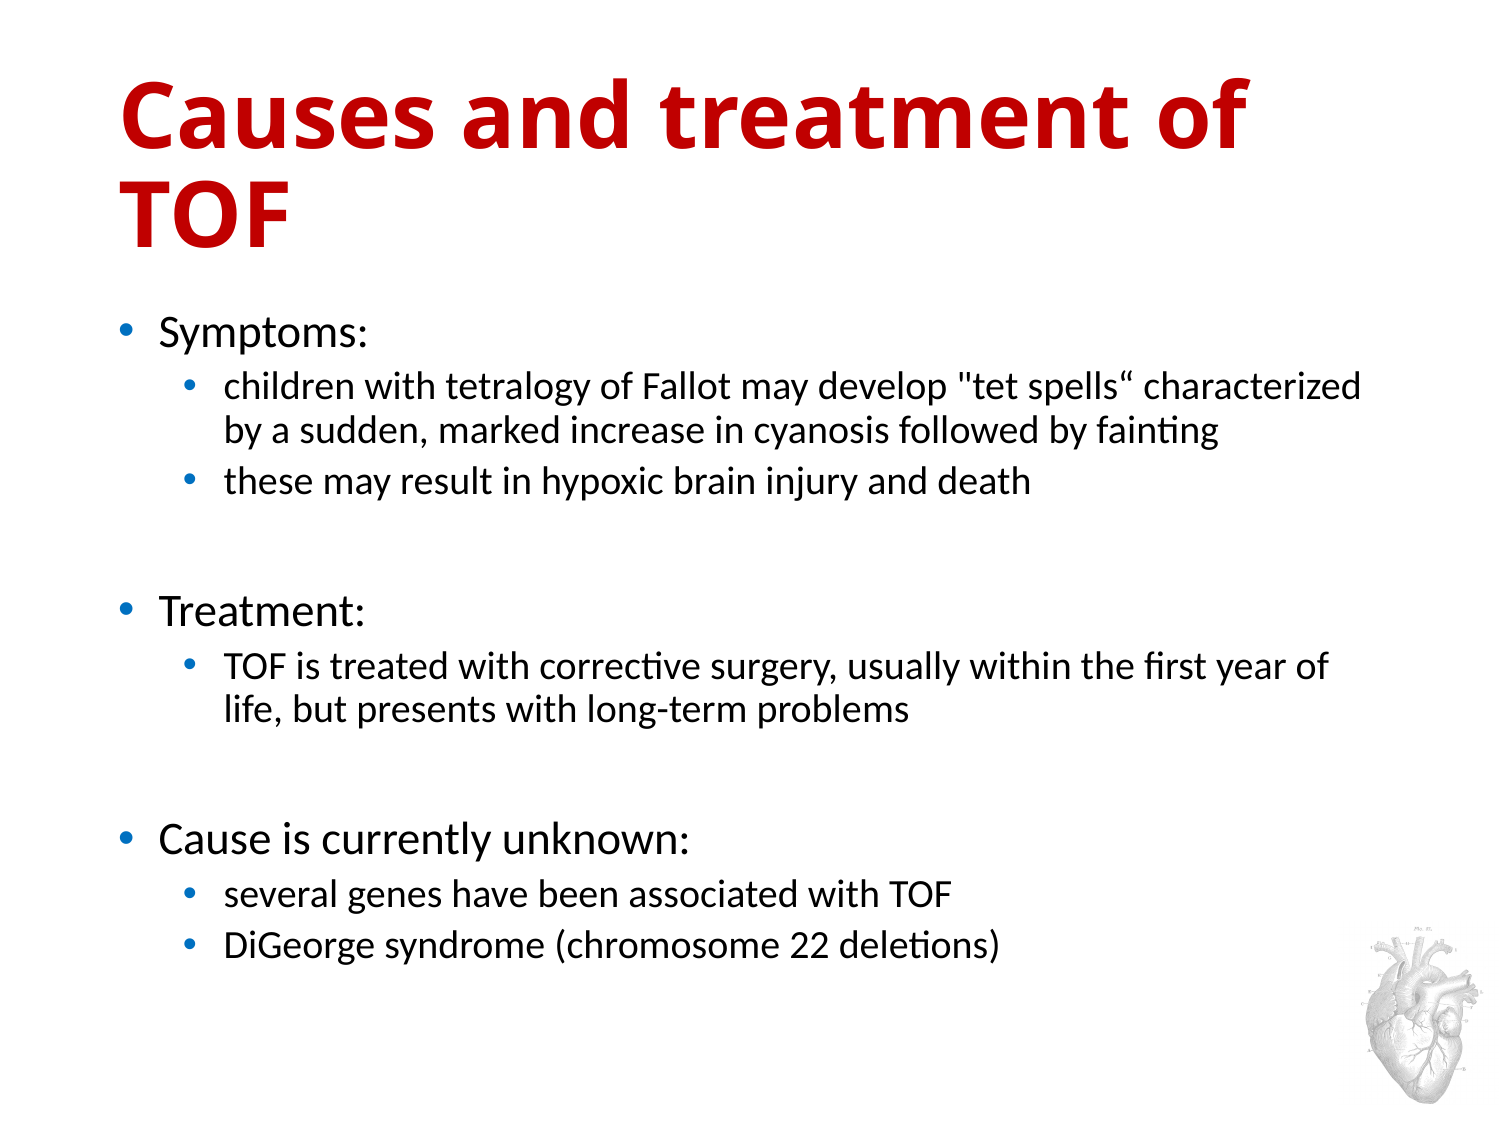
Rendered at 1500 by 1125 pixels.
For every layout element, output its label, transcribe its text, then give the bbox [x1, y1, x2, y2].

title Causes and treatment of TOF [103, 59, 1397, 278]
list Symptoms: children with tetralogy of Fallot may develop "tet spells“ characterized by a sudden, marked increase in cyanosis followed by fainting these may result in hypoxic brain injury and death Treatment: TOF is treated with corrective surgery, usually within the first year of life, but presents with long-term problems Cause is currently unknown: several genes have been associated with TOF DiGeorge syndrome (chromosome 22 deletions) [103, 299, 1397, 1014]
